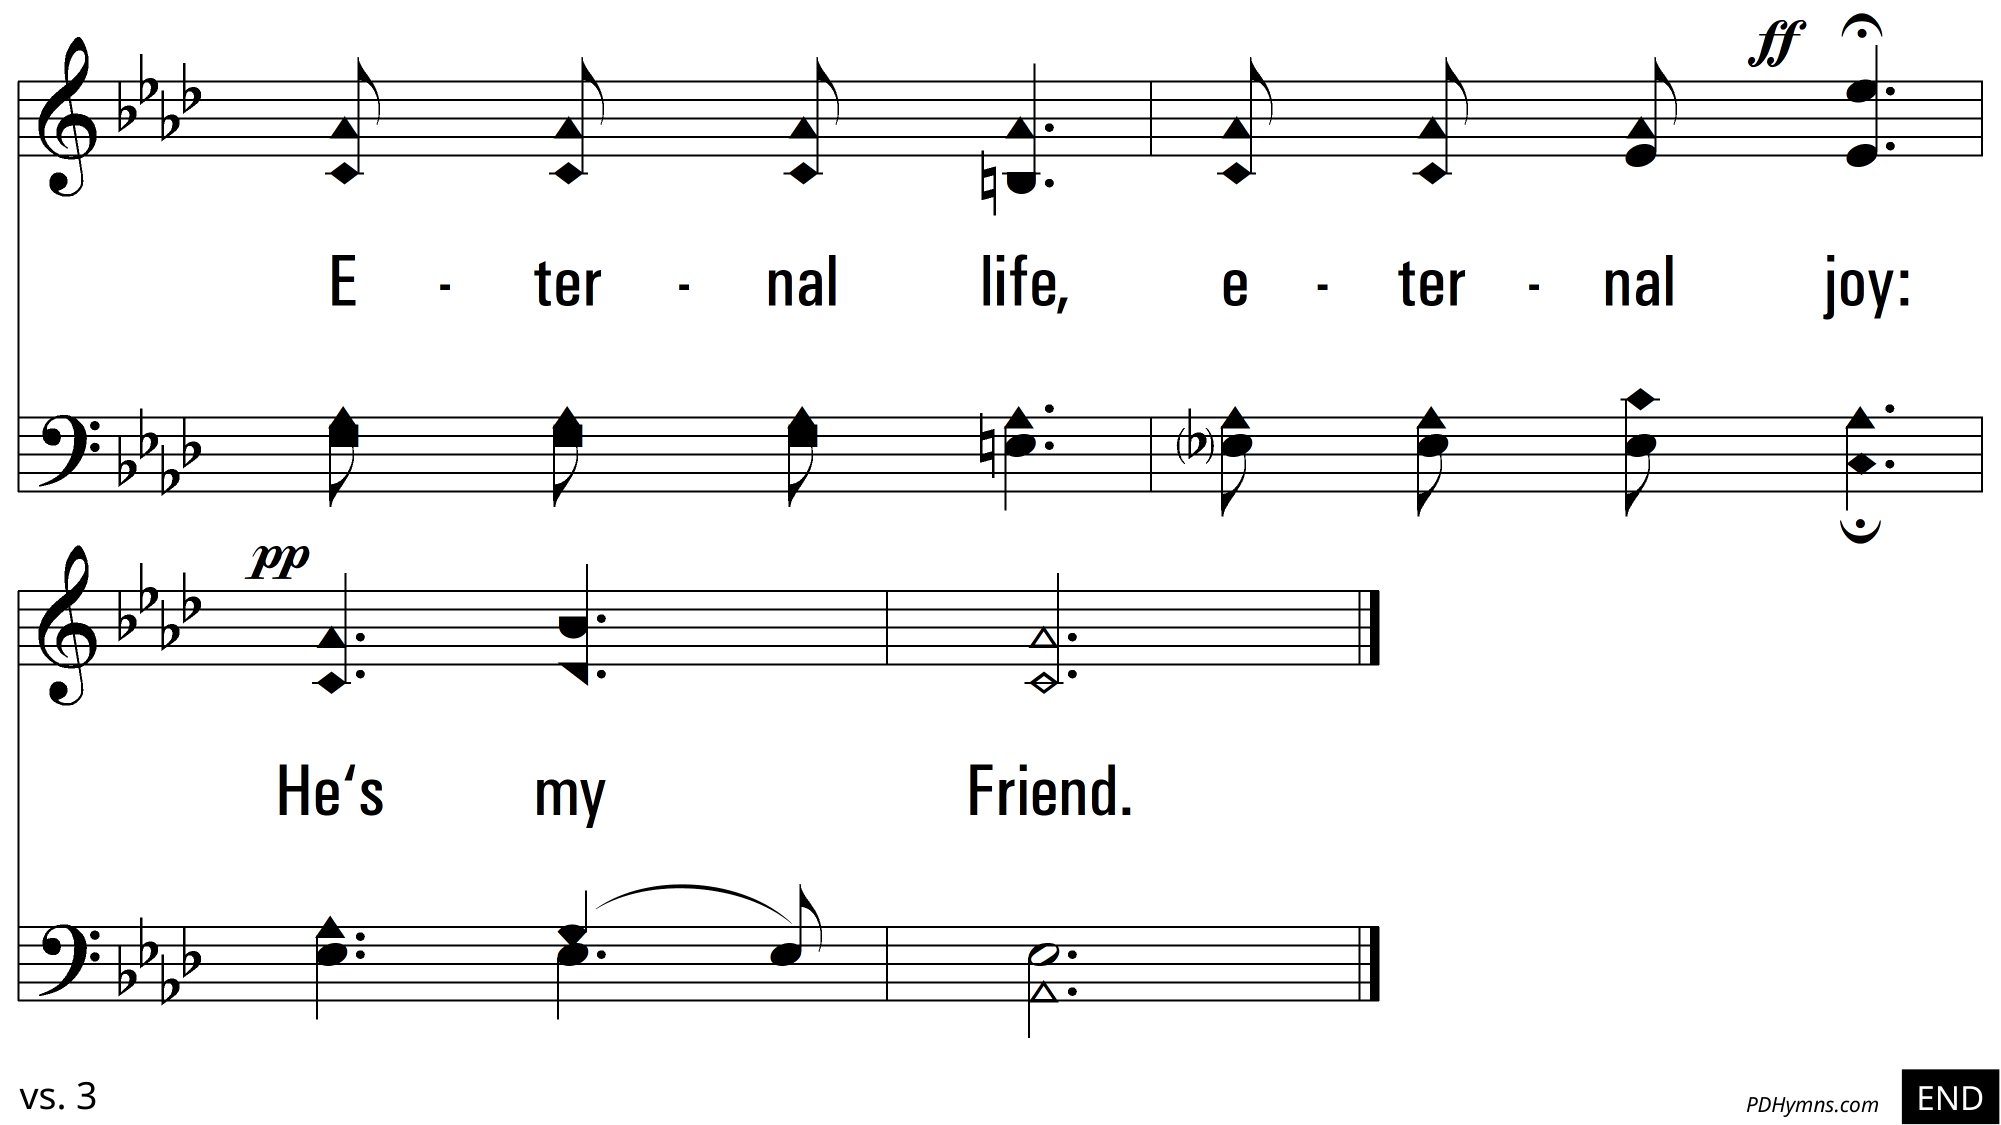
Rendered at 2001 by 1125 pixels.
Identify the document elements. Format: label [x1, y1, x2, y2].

text_box [1724, 1069, 2000, 1125]
picture [2, 0, 1998, 1125]
